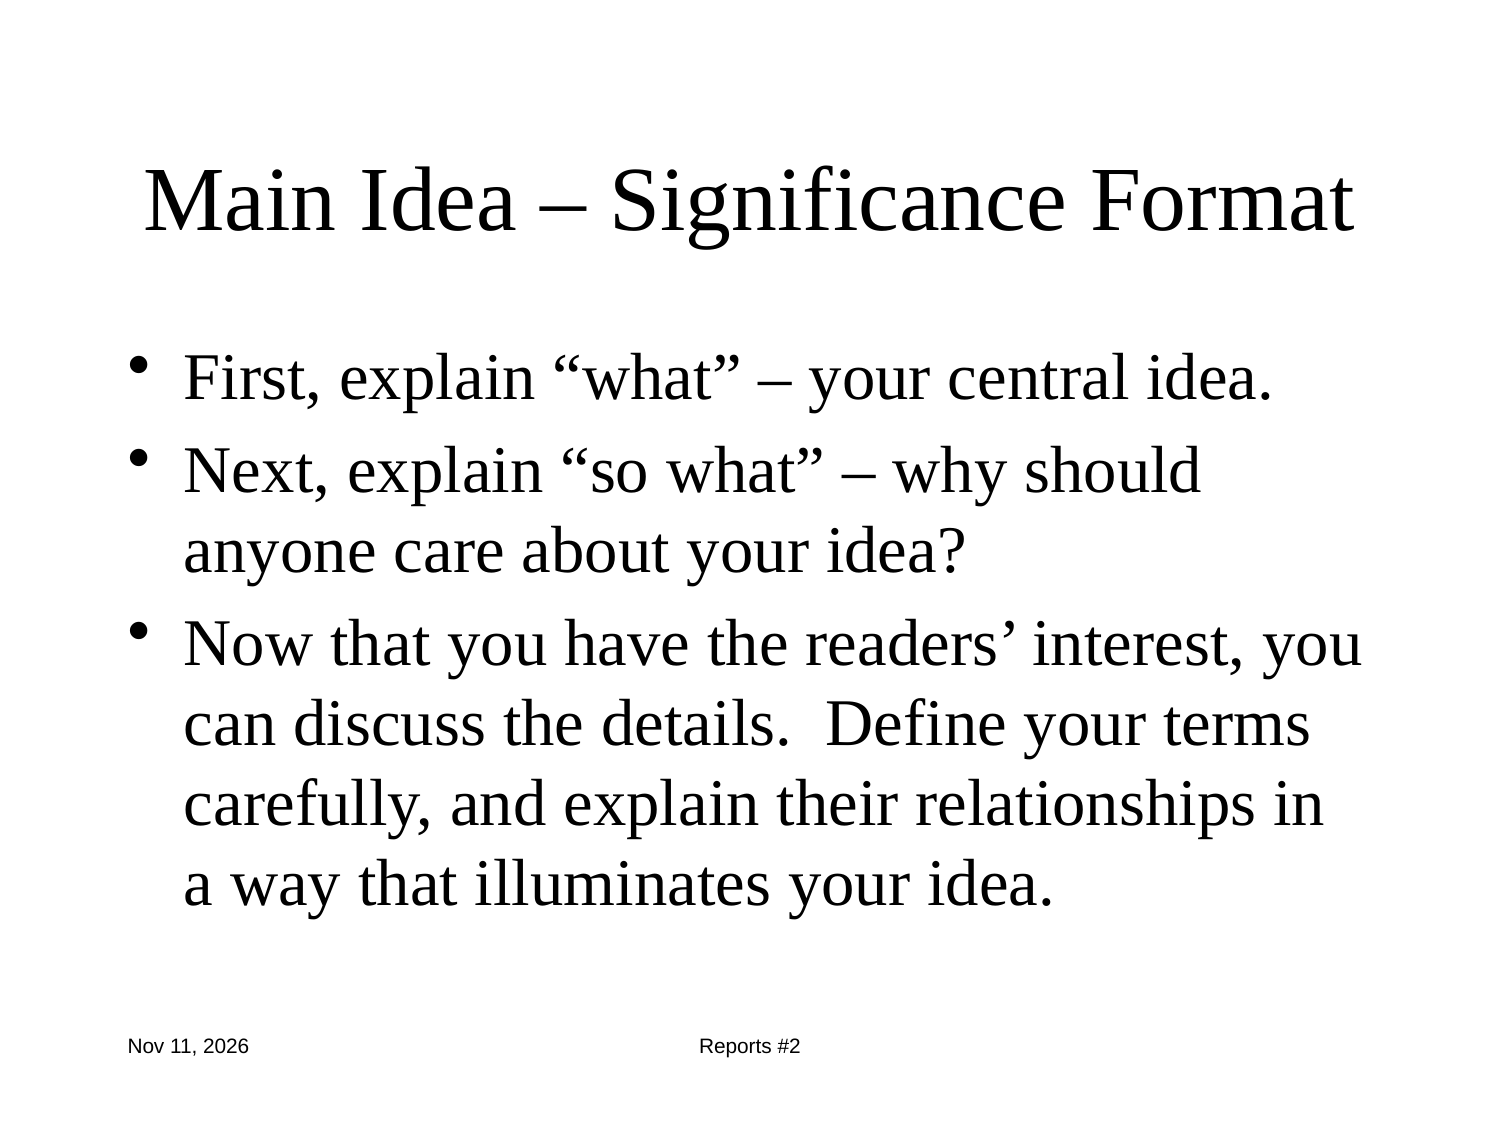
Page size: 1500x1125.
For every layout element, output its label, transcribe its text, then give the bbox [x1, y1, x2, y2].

footer Reports #2 [512, 1025, 988, 1100]
slide_number 14-Aug-18 [112, 1025, 425, 1100]
title Main Idea – Significance Format [112, 99, 1388, 288]
list First, explain “what” – your central idea. Next, explain “so what” – why should anyone care about your idea? Now that you have the readers’ interest, you can discuss the details. Define your terms carefully, and explain their relationships in a way that illuminates your idea. [112, 324, 1388, 1000]
